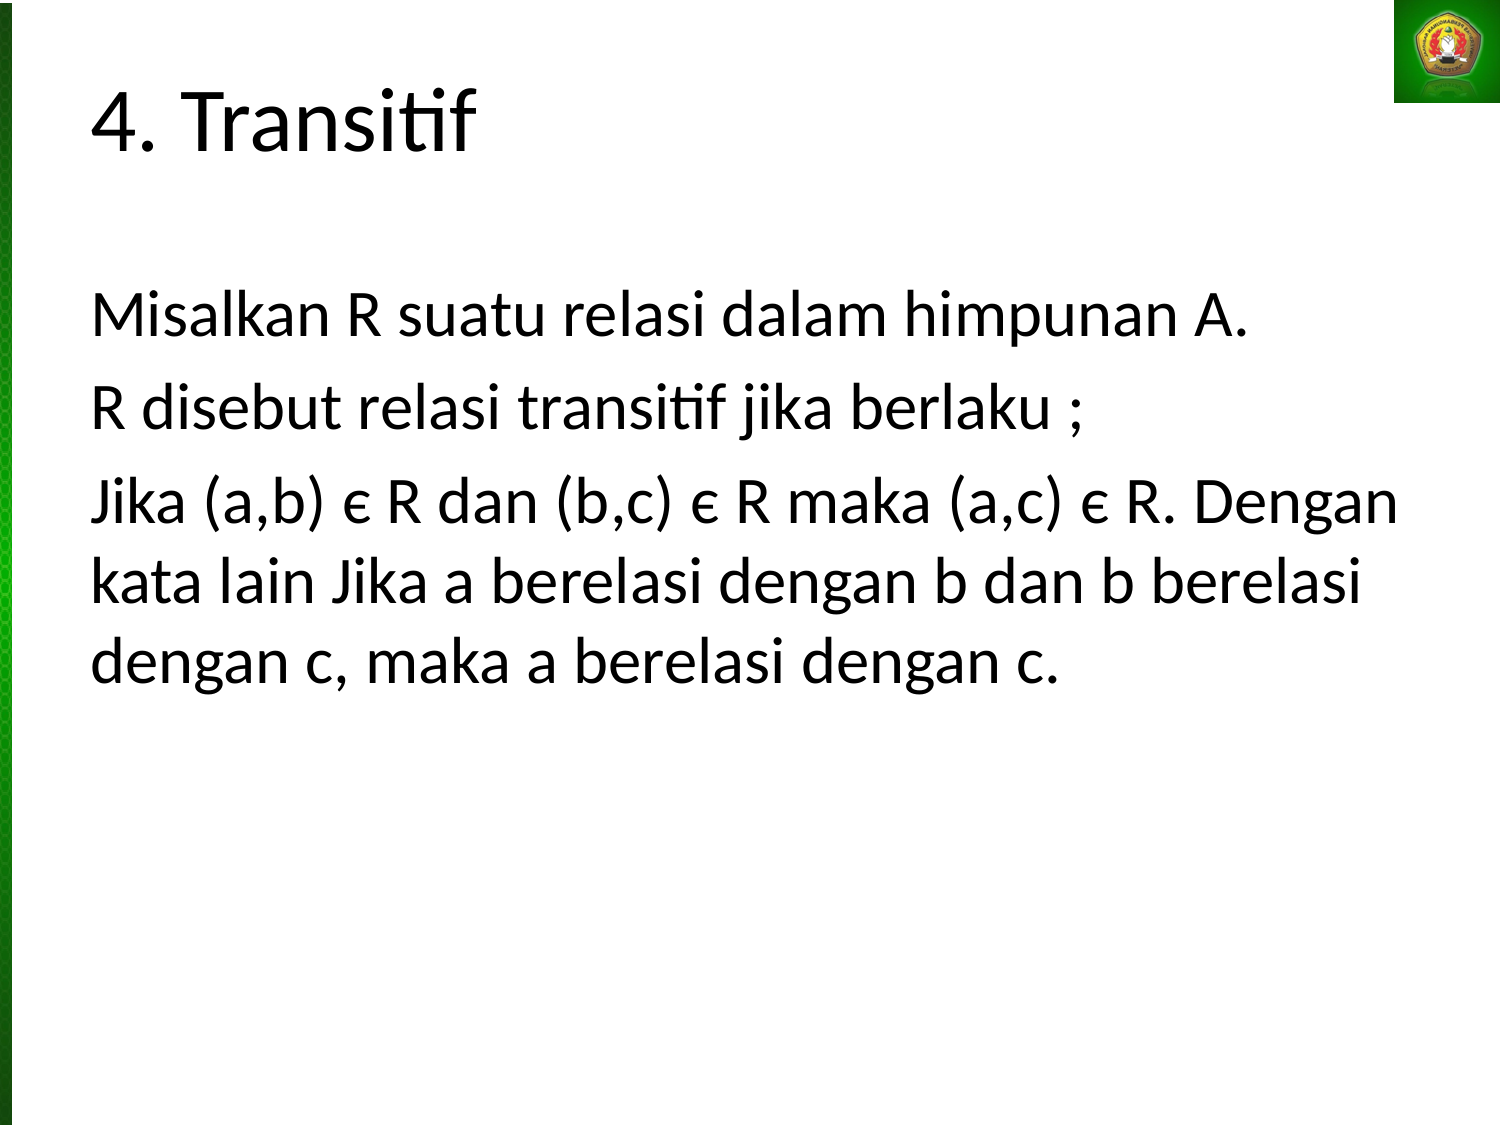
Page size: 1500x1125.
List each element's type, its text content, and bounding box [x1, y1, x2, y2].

title 4. Transitif [75, 0, 1425, 233]
list Misalkan R suatu relasi dalam himpunan A. R disebut relasi transitif jika berlaku ; Jika (a,b) є R dan (b,c) є R maka (a,c) є R. Dengan kata lain Jika a berelasi dengan b dan b berelasi dengan c, maka a berelasi dengan c. [75, 262, 1425, 1006]
picture [0, 3, 12, 1125]
picture [1425, 0, 1500, 103]
